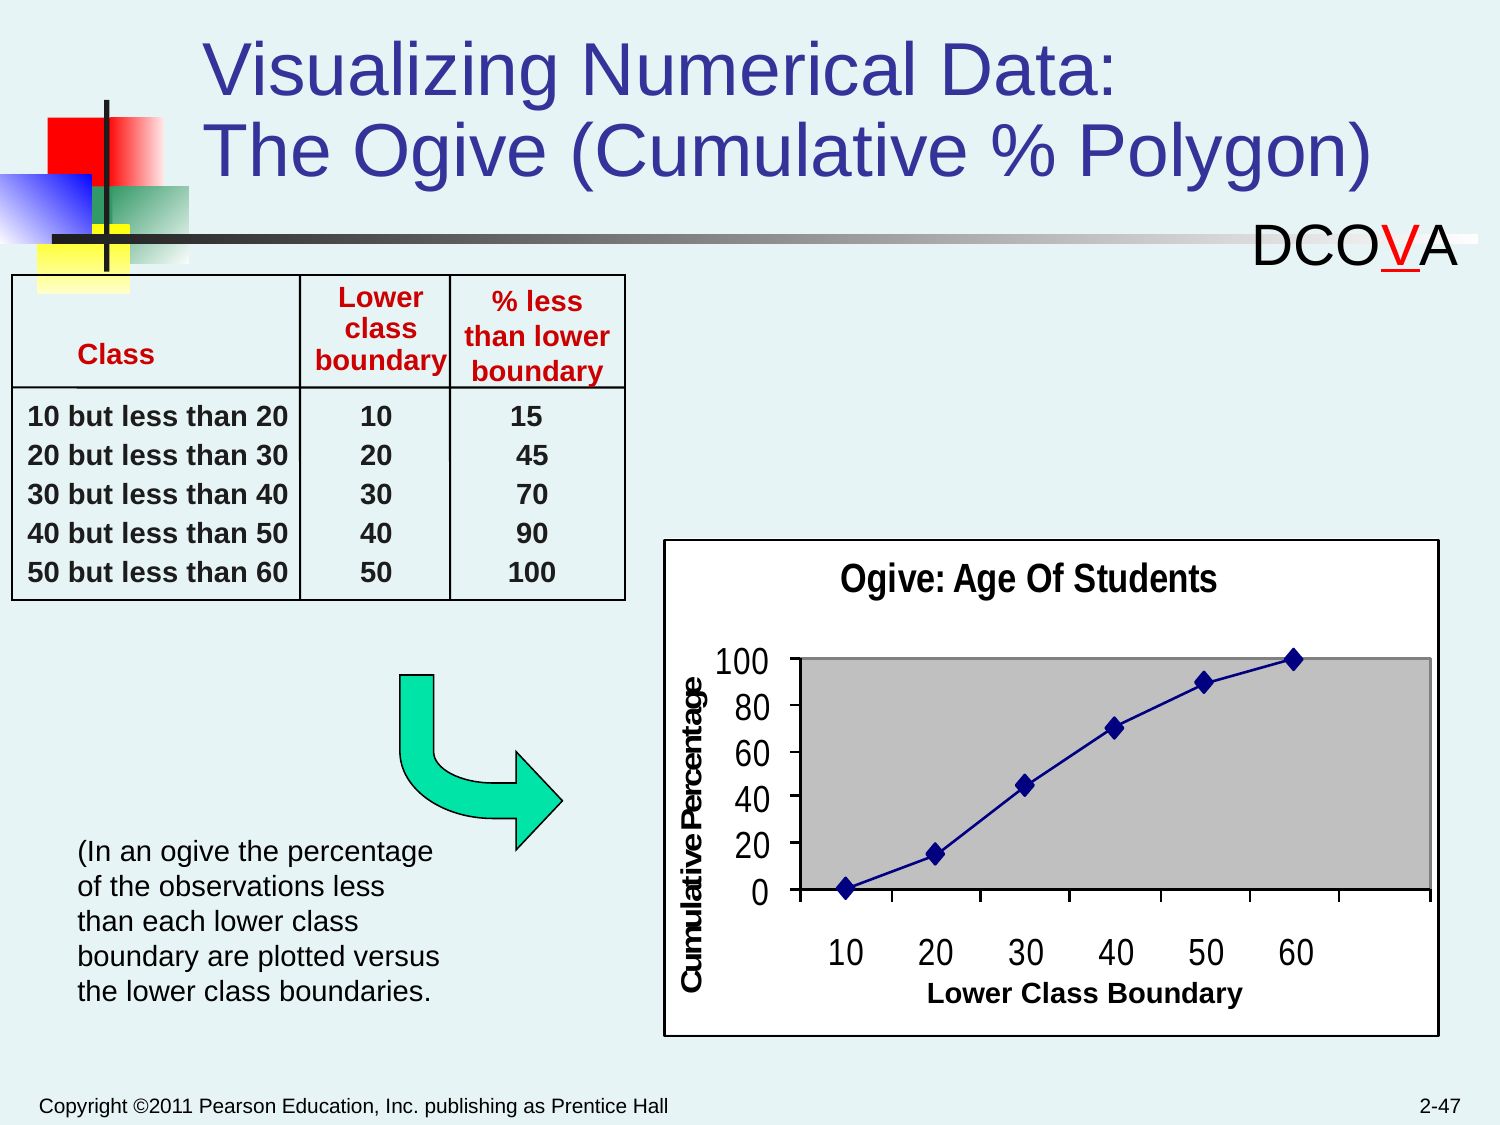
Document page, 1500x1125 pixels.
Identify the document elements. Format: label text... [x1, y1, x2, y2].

text_box [451, 395, 625, 600]
footer Copyright ©2011 Pearson Education, Inc. publishing as Prentice Hall [24, 1071, 788, 1125]
text_box [12, 275, 300, 387]
text_box 10 but less than 20 10 15 20 but less than 30 20 45 30 but less than 40 30 70 40 but less than 50 40 90 50 but less than 60 50 100 [12, 399, 450, 595]
text_box 10 but less than 20 10 15 20 but less than 30 20 45 30 but less than 40 30 70 40 but less than 50 40 90 50 but less than 60 50 100 [451, 399, 601, 595]
text_box DCOVA [1236, 200, 1474, 285]
text_box Lower class boundary [299, 274, 463, 384]
slide_number 2-47 [1124, 1071, 1476, 1125]
text_box (In an ogive the percentage of the observations less than each lower class boundary are plotted versus the lower class boundaries. [62, 824, 463, 1015]
text_box [399, 675, 563, 850]
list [649, 522, 1451, 1051]
text_box [12, 595, 300, 600]
text_box Class [62, 328, 238, 378]
text_box [301, 595, 450, 600]
text_box % less than lower boundary [424, 274, 650, 395]
title Visualizing Numerical Data: The Ogive (Cumulative % Polygon) [188, 37, 1401, 201]
text_box [12, 388, 300, 399]
text_box [301, 388, 450, 399]
